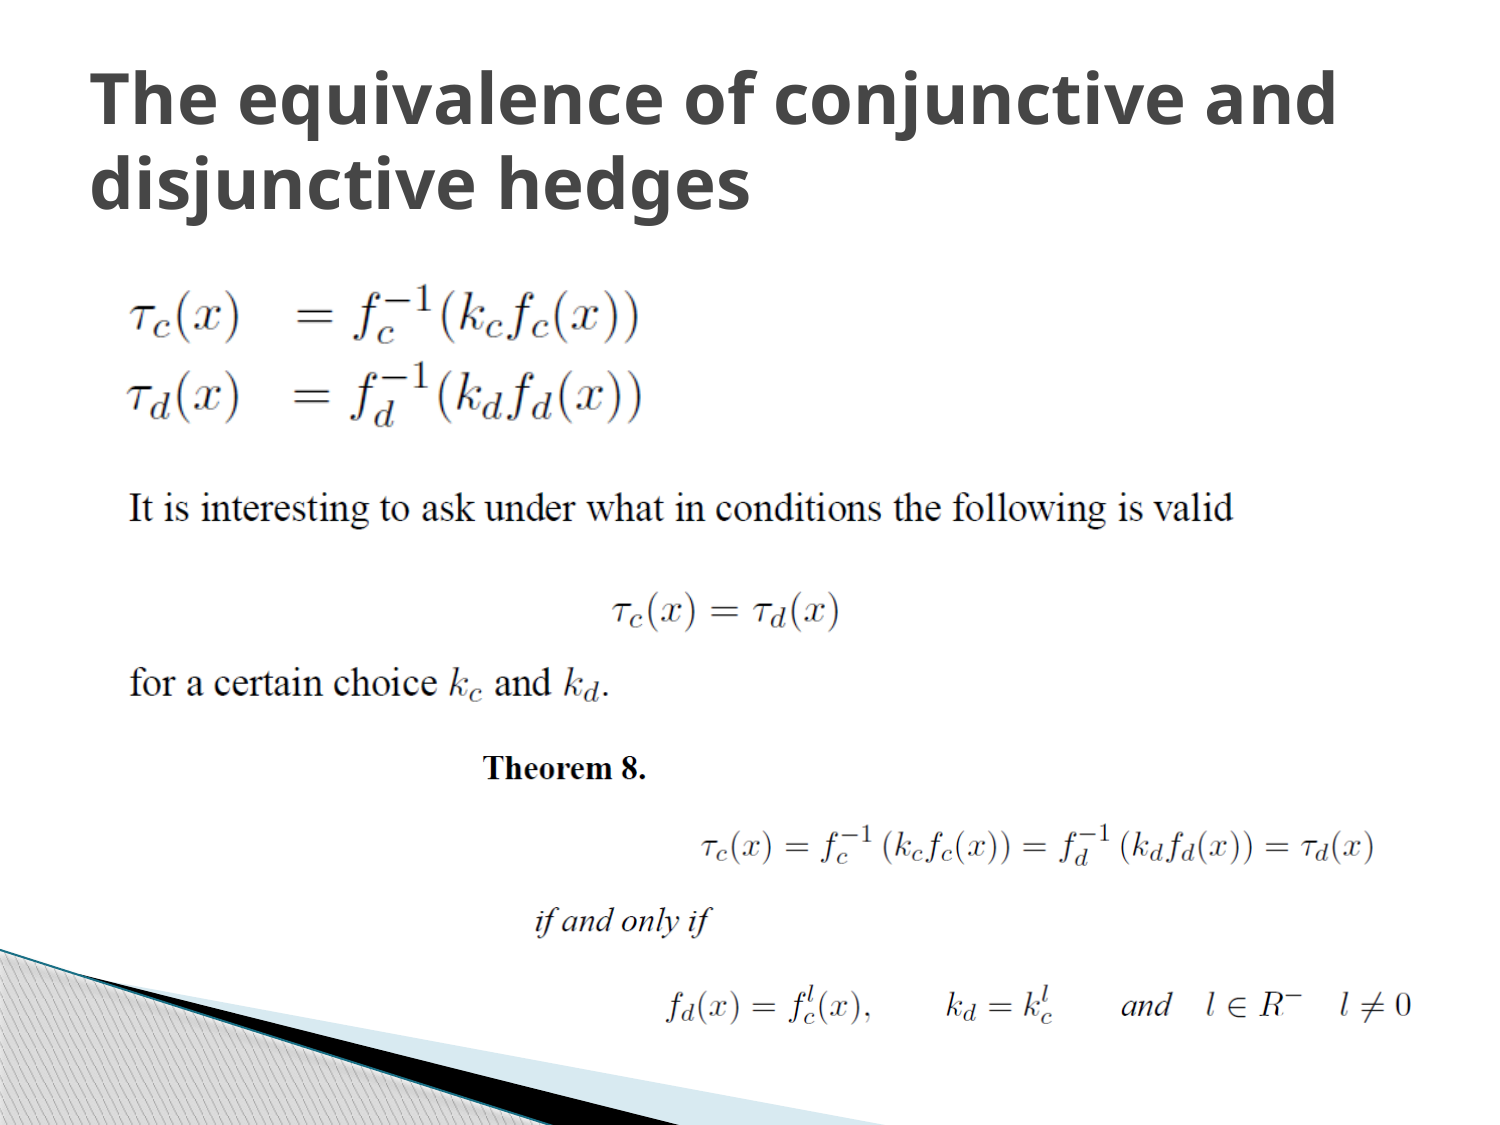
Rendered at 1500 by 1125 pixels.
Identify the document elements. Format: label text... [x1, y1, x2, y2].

picture [88, 278, 666, 455]
picture [478, 748, 1433, 1038]
picture [111, 484, 1256, 721]
title The equivalence of conjunctive and disjunctive hedges [75, 45, 1425, 233]
